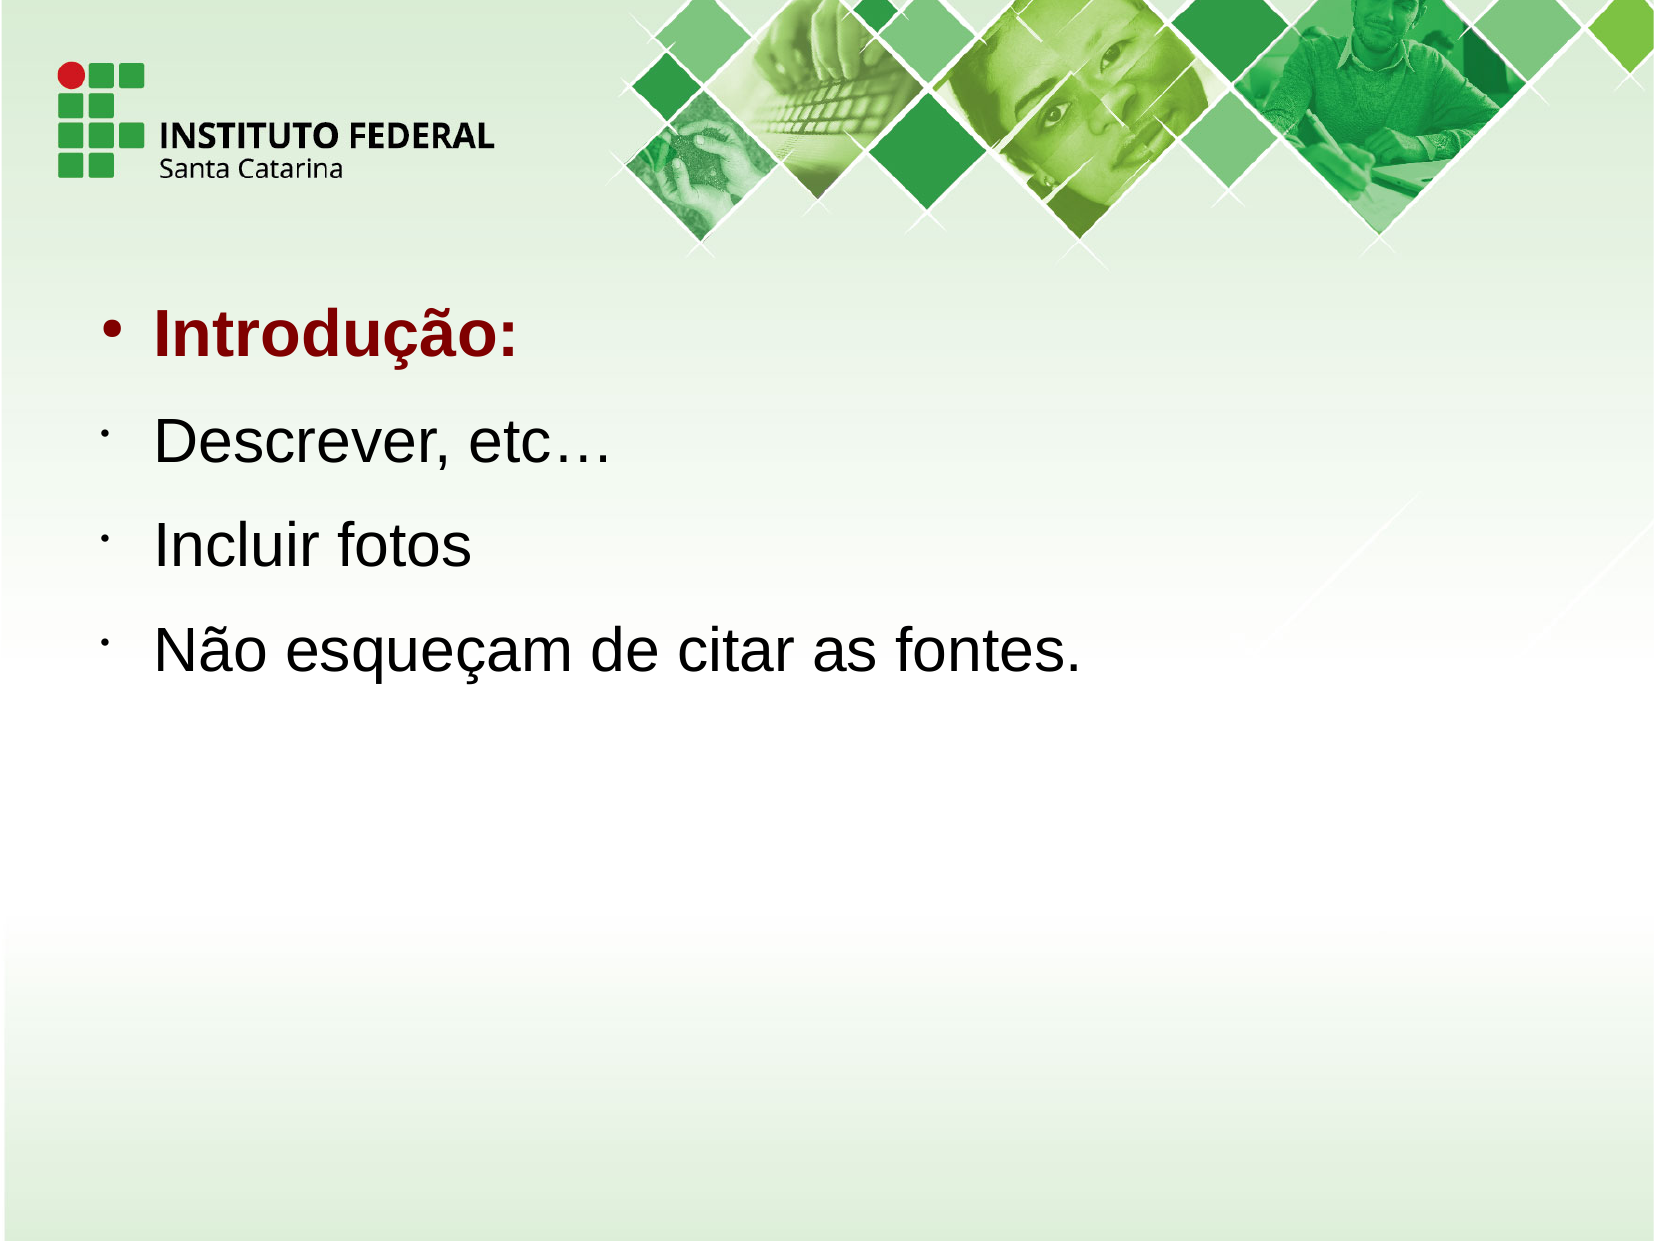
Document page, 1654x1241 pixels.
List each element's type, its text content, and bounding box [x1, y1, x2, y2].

list Introdução: Descrever, etc… Incluir fotos Não esqueçam de citar as fontes. [82, 290, 1538, 1010]
picture [1, 0, 1654, 1241]
